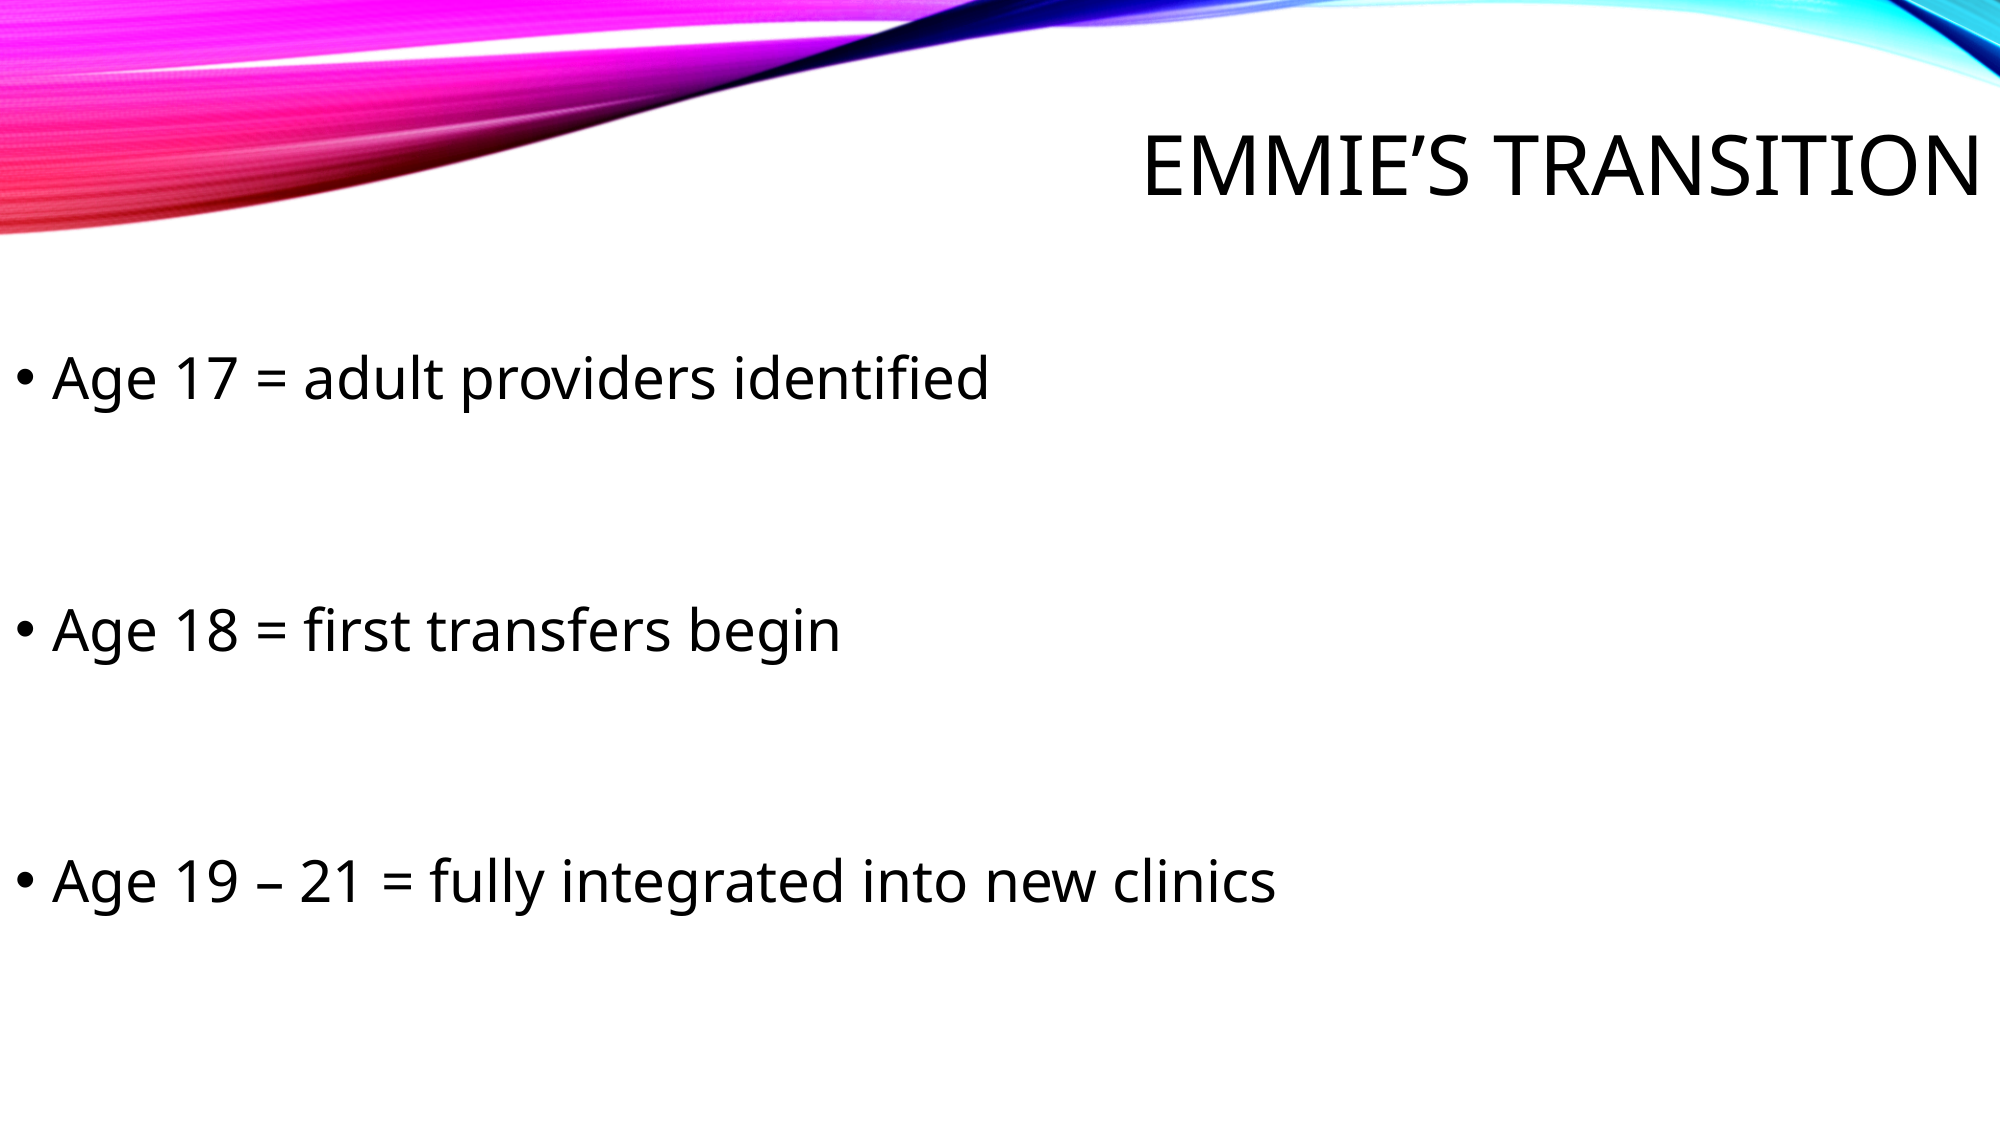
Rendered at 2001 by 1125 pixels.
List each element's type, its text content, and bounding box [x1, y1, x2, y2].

list Age 17 = adult providers identified Age 18 = first transfers begin Age 19 – 21 = fully integrated into new clinics [0, 299, 2000, 1125]
picture [1910, 0, 2000, 45]
picture [1890, 0, 2000, 59]
picture [0, 0, 1972, 59]
title Emmie’s Transition [0, 59, 2000, 278]
